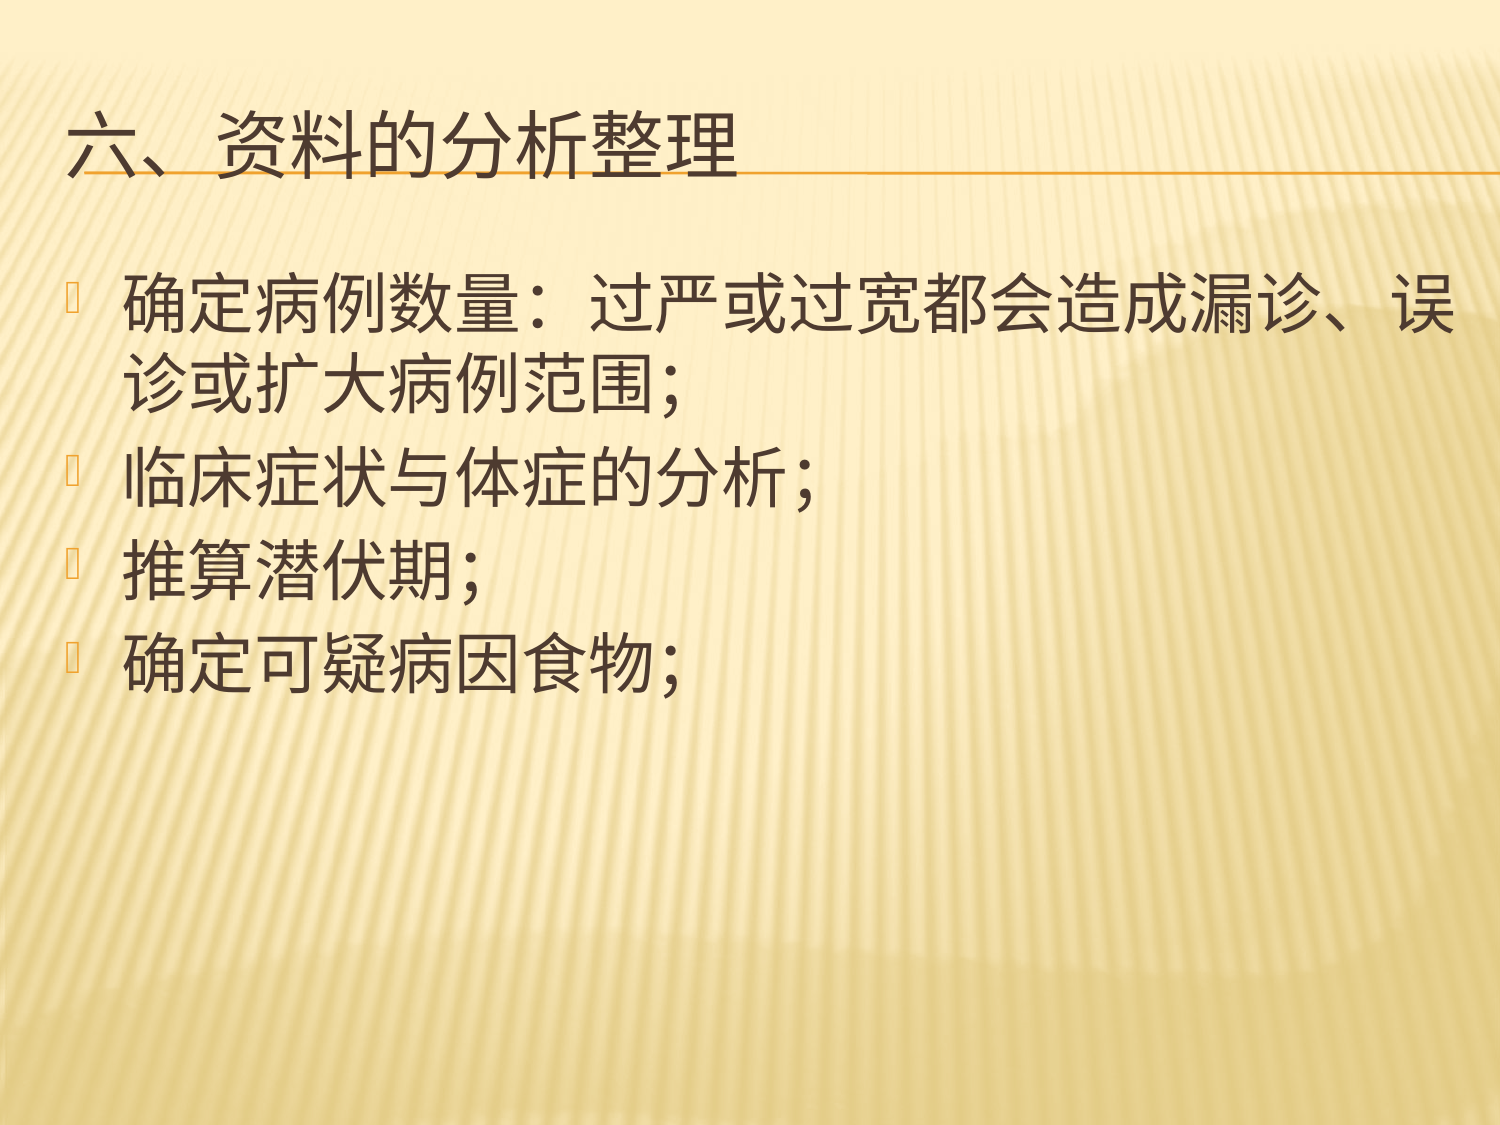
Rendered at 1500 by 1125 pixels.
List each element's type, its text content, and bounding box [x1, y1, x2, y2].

title 六、资料的分析整理 [50, 75, 1475, 213]
list 确定病例数量：过严或过宽都会造成漏诊、误诊或扩大病例范围； 临床症状与体症的分析； 推算潜伏期； 确定可疑病因食物； [49, 254, 1476, 998]
